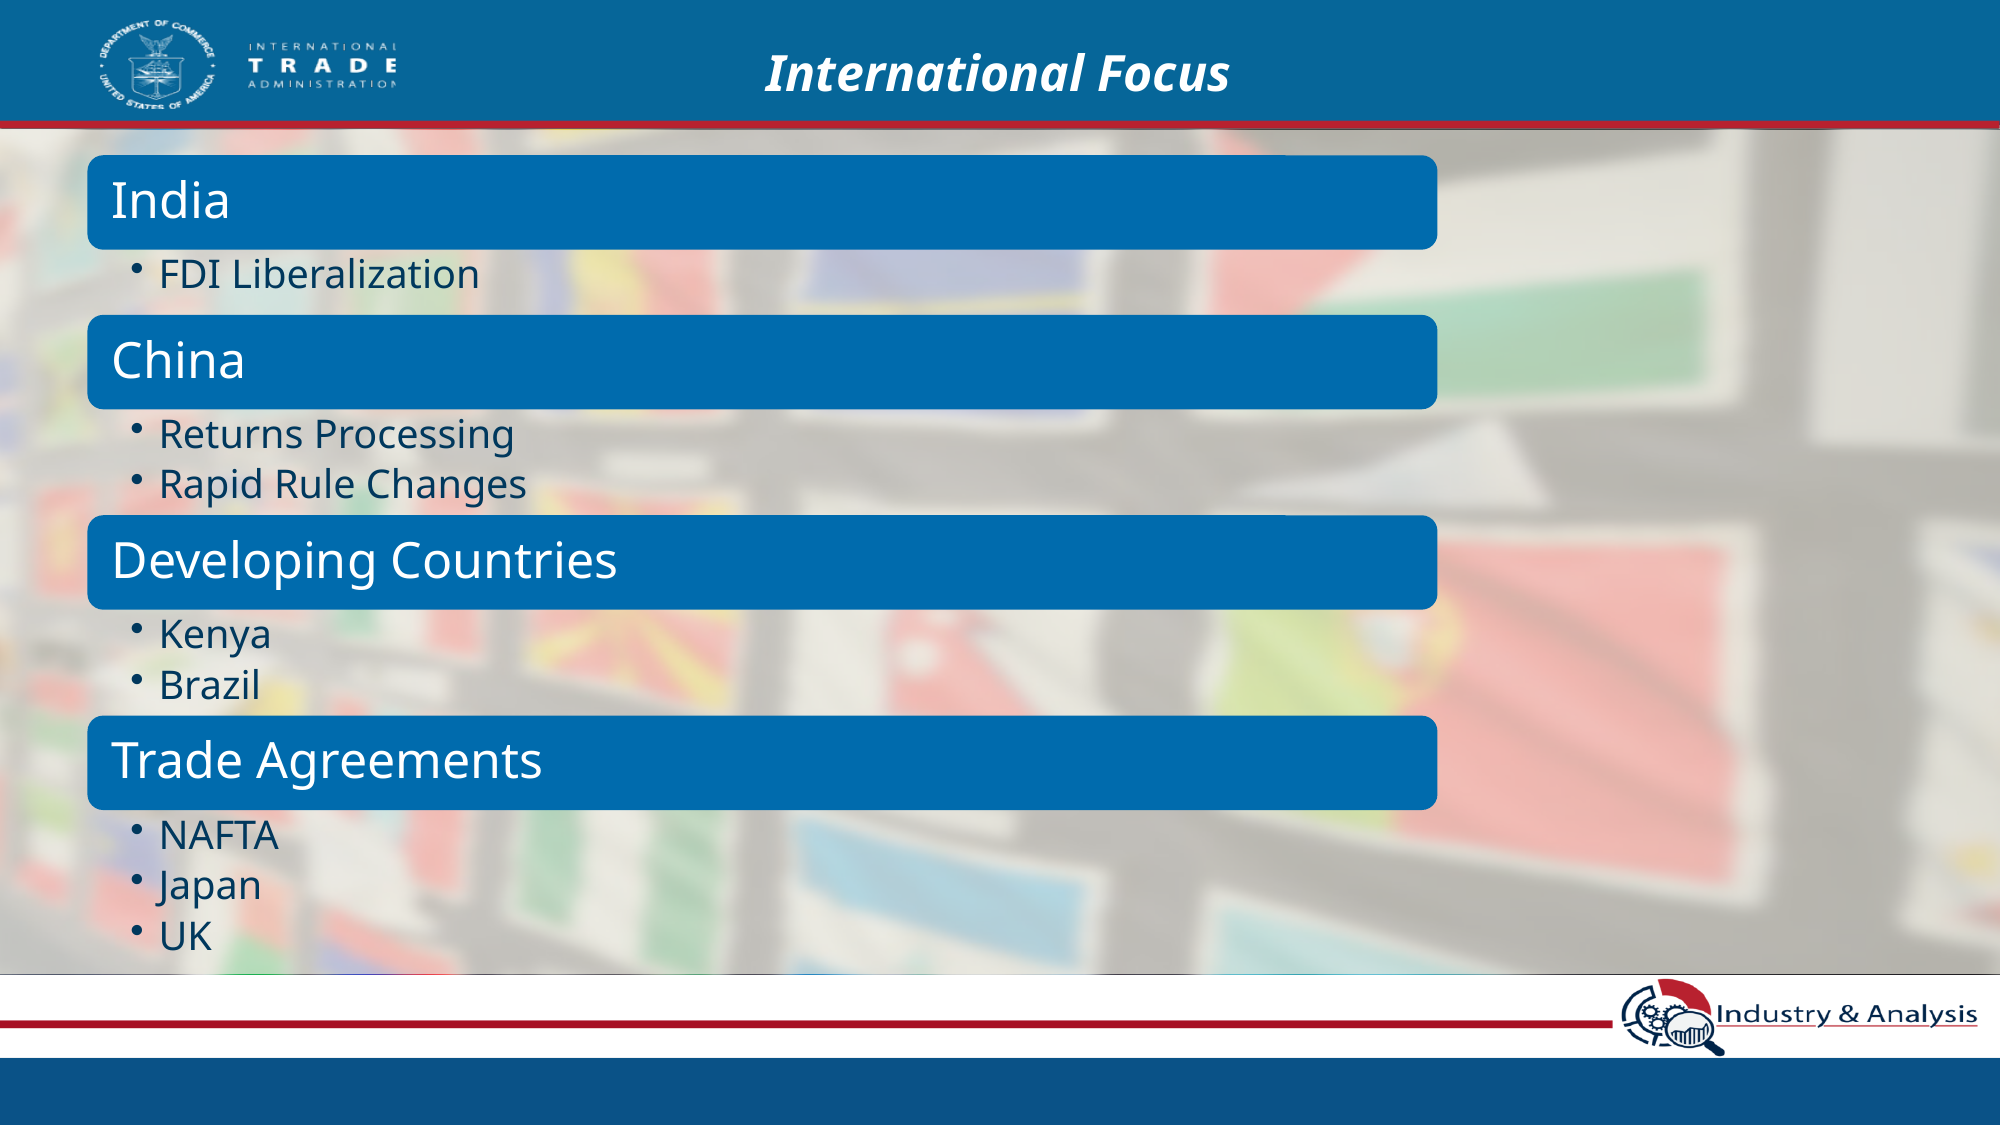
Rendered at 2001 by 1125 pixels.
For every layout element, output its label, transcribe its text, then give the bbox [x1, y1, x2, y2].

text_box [87, 149, 1438, 975]
picture [0, 976, 2000, 1125]
picture [0, 129, 2000, 975]
title International Focus [0, 0, 2000, 128]
